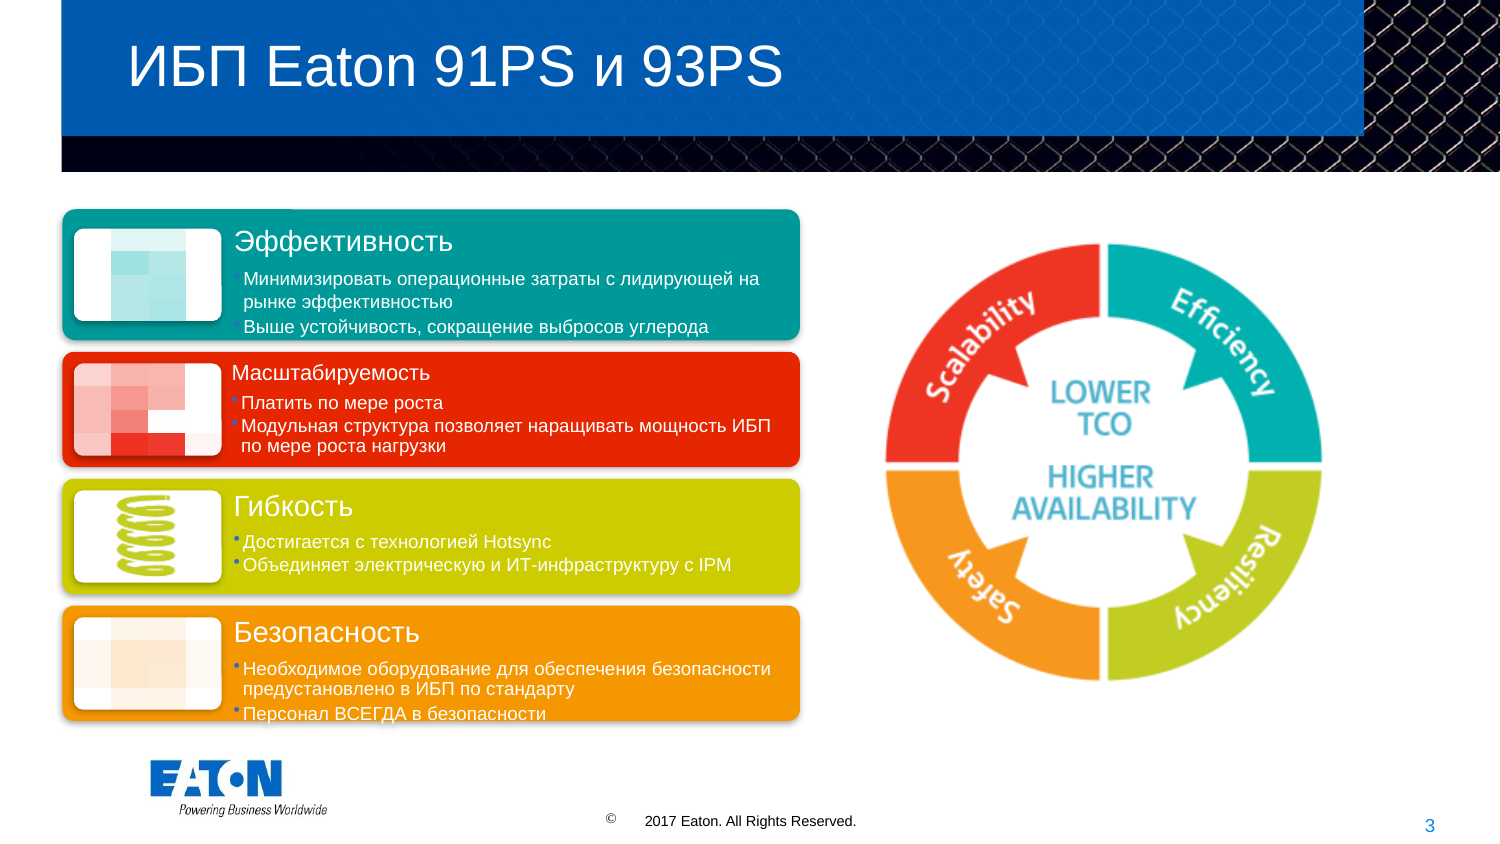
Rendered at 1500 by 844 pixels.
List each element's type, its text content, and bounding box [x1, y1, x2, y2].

picture [61, 0, 1500, 172]
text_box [62, 209, 801, 722]
title ИБП Eaton 91PS и 93PS [112, 0, 1362, 135]
picture [860, 226, 1363, 705]
picture [150, 759, 327, 818]
